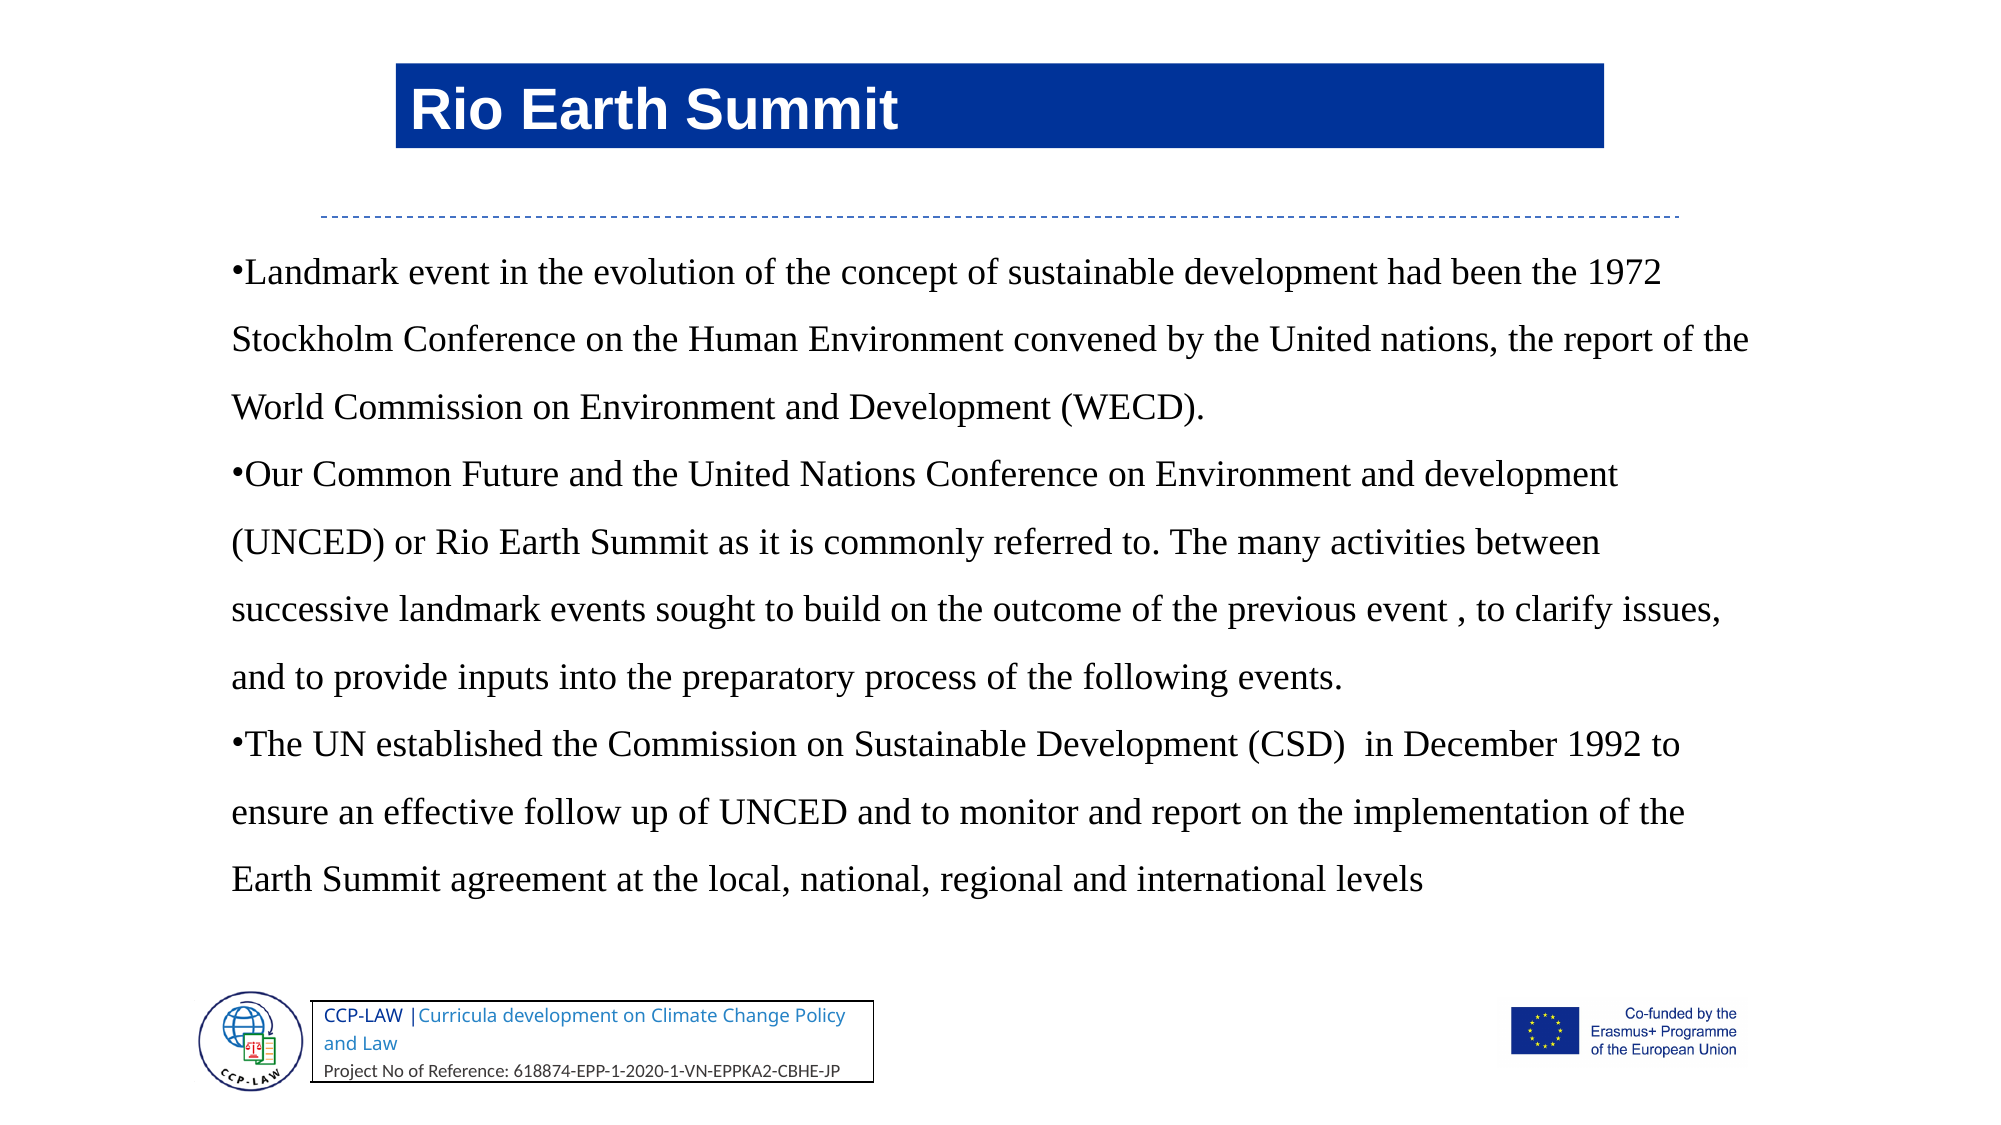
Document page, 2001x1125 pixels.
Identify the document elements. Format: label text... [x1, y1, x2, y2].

picture [195, 984, 310, 1095]
text_box Landmark event in the evolution of the concept of sustainable development had been the 1972 Stockholm Conference on the Human Environment convened by the United nations, the report of the World Commission on Environment and Development (WECD). Our Common Future and the United Nations Conference on Environment and development (UNCED) or Rio Earth Summit as it is commonly referred to. The many activities between successive landmark events sought to build on the outcome of the previous event , to clarify issues, and to provide inputs into the preparatory process of the following events. The UN established the Commission on Sustainable Development (CSD) in December 1992 to ensure an effective follow up of UNCED and to monitor and report on the implementation of the Earth Summit agreement at the local, national, regional and international levels [216, 216, 1784, 907]
picture [1497, 997, 1748, 1068]
text_box Rio Earth Summit [395, 63, 1605, 149]
